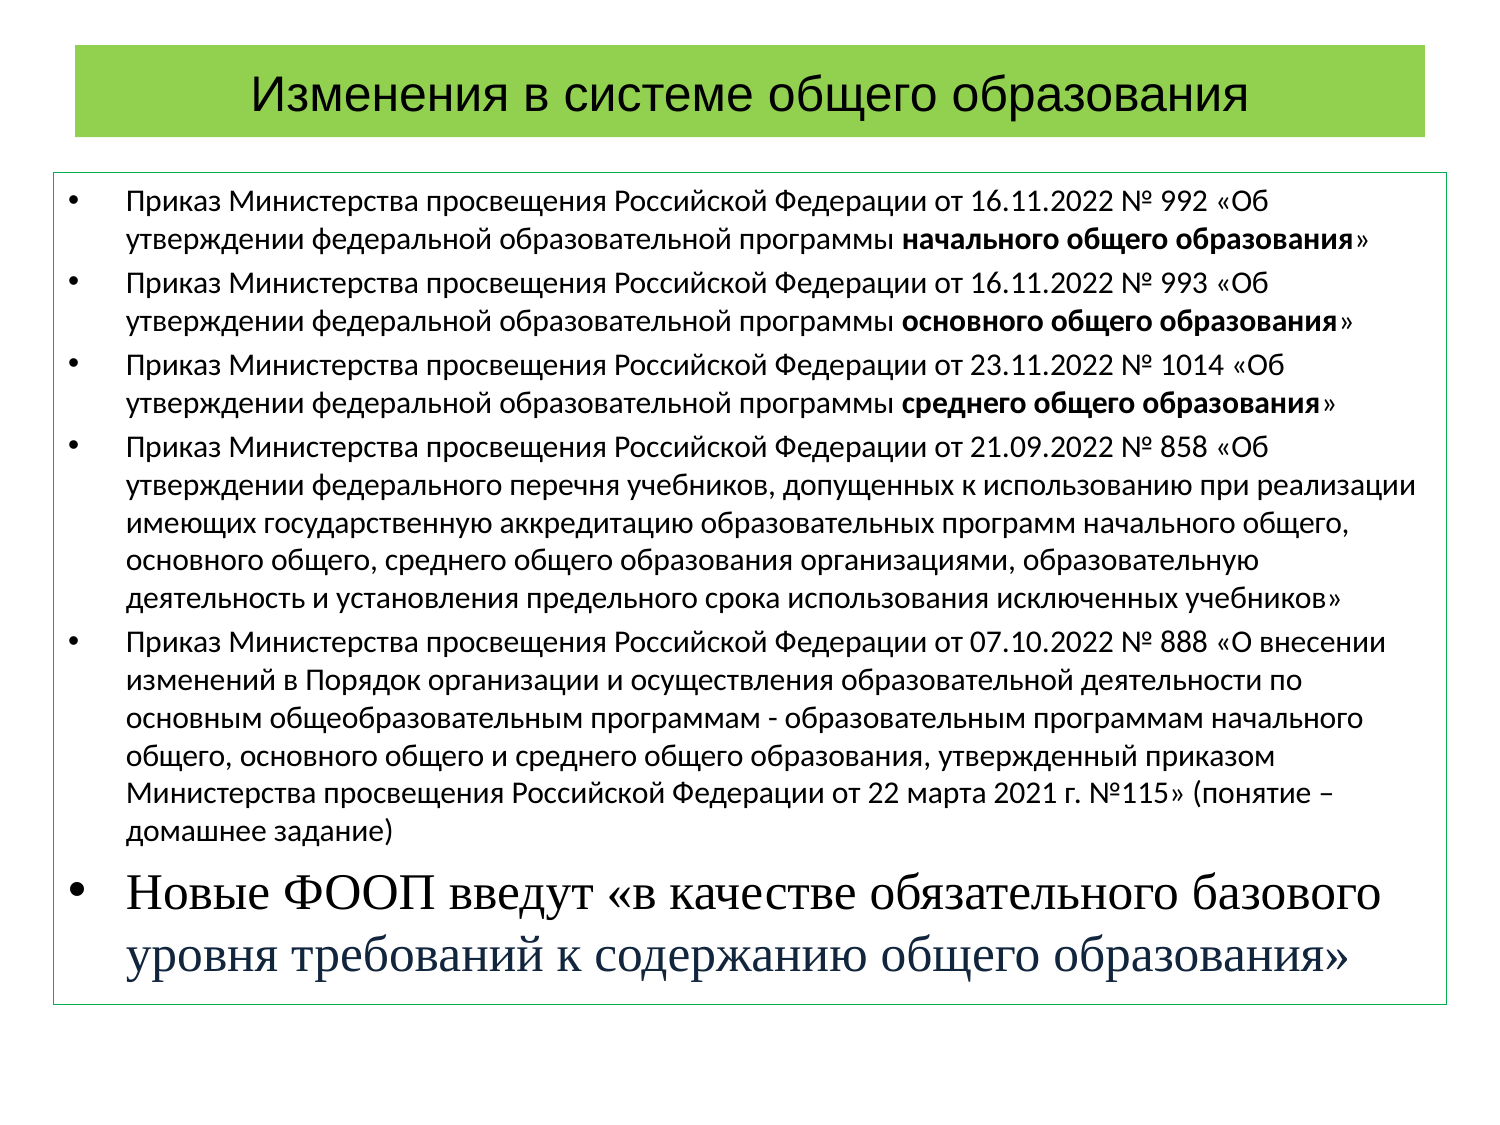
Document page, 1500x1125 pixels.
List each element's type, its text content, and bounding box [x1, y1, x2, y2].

list Приказ Министерства просвещения Российской Федерации от 16.11.2022 № 992 «Об утверждении федеральной образовательной программы начального общего образования» Приказ Министерства просвещения Российской Федерации от 16.11.2022 № 993 «Об утверждении федеральной образовательной программы основного общего образования» Приказ Министерства просвещения Российской Федерации от 23.11.2022 № 1014 «Об утверждении федеральной образовательной программы среднего общего образования» Приказ Министерства просвещения Российской Федерации от 21.09.2022 № 858 «Об утверждении федерального перечня учебников, допущенных к использованию при реализации имеющих государственную аккредитацию образовательных программ начального общего, основного общего, среднего общего образования организациями, образовательную деятельность и установления предельного срока использования исключенных учебников» Приказ Министерства просвещения Российской Федерации от 07.10.2022 № 888 «О внесении изменений в Порядок организации и осуществления образовательной деятельности по основным общеобразовательным программам - образовательным программам начального общего, основного общего и среднего общего образования, утвержденный приказом Министерства просвещения Российской Федерации от 22 марта 2021 г. №115» (понятие – домашнее задание) Новые ФООП введут «в качестве обязательного базового уровня требований к содержанию общего образования» [53, 172, 1447, 1005]
title Изменения в системе общего образования [75, 45, 1425, 138]
